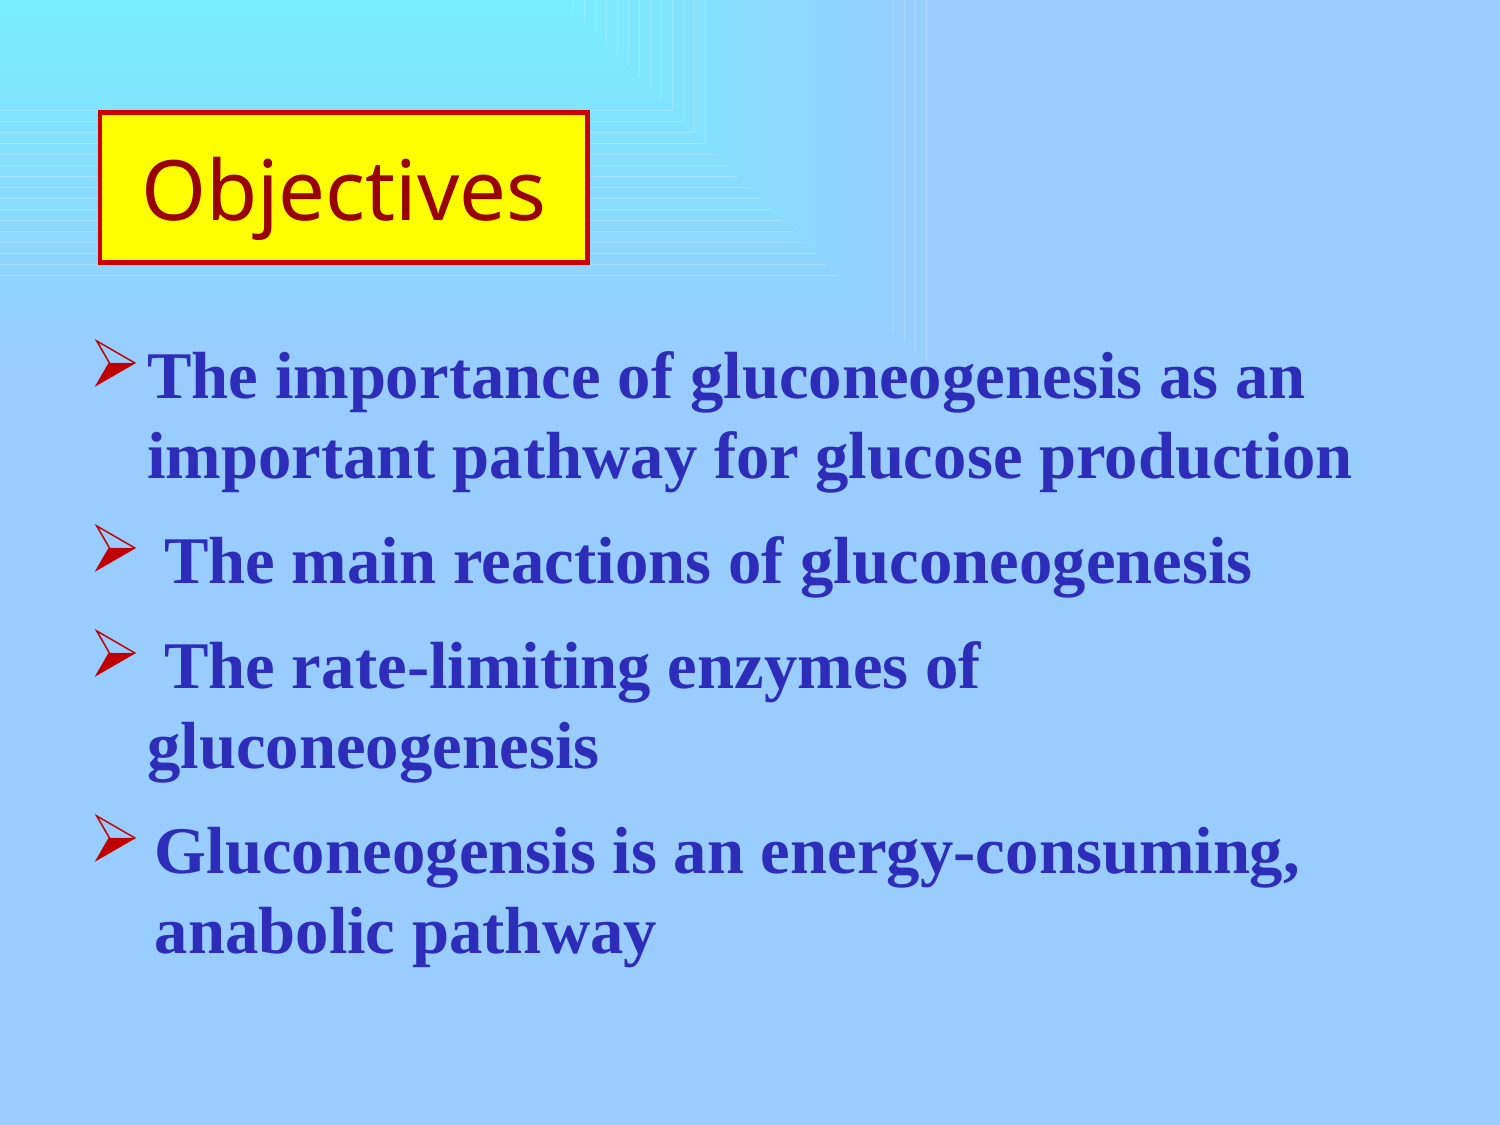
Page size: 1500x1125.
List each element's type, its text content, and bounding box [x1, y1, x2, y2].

text_box The importance of gluconeogenesis as an important pathway for glucose production The main reactions of gluconeogenesis The rate-limiting enzymes of gluconeogenesis Gluconeogensis is an energy-consuming, anabolic pathway [75, 324, 1463, 974]
title Objectives [99, 112, 588, 263]
